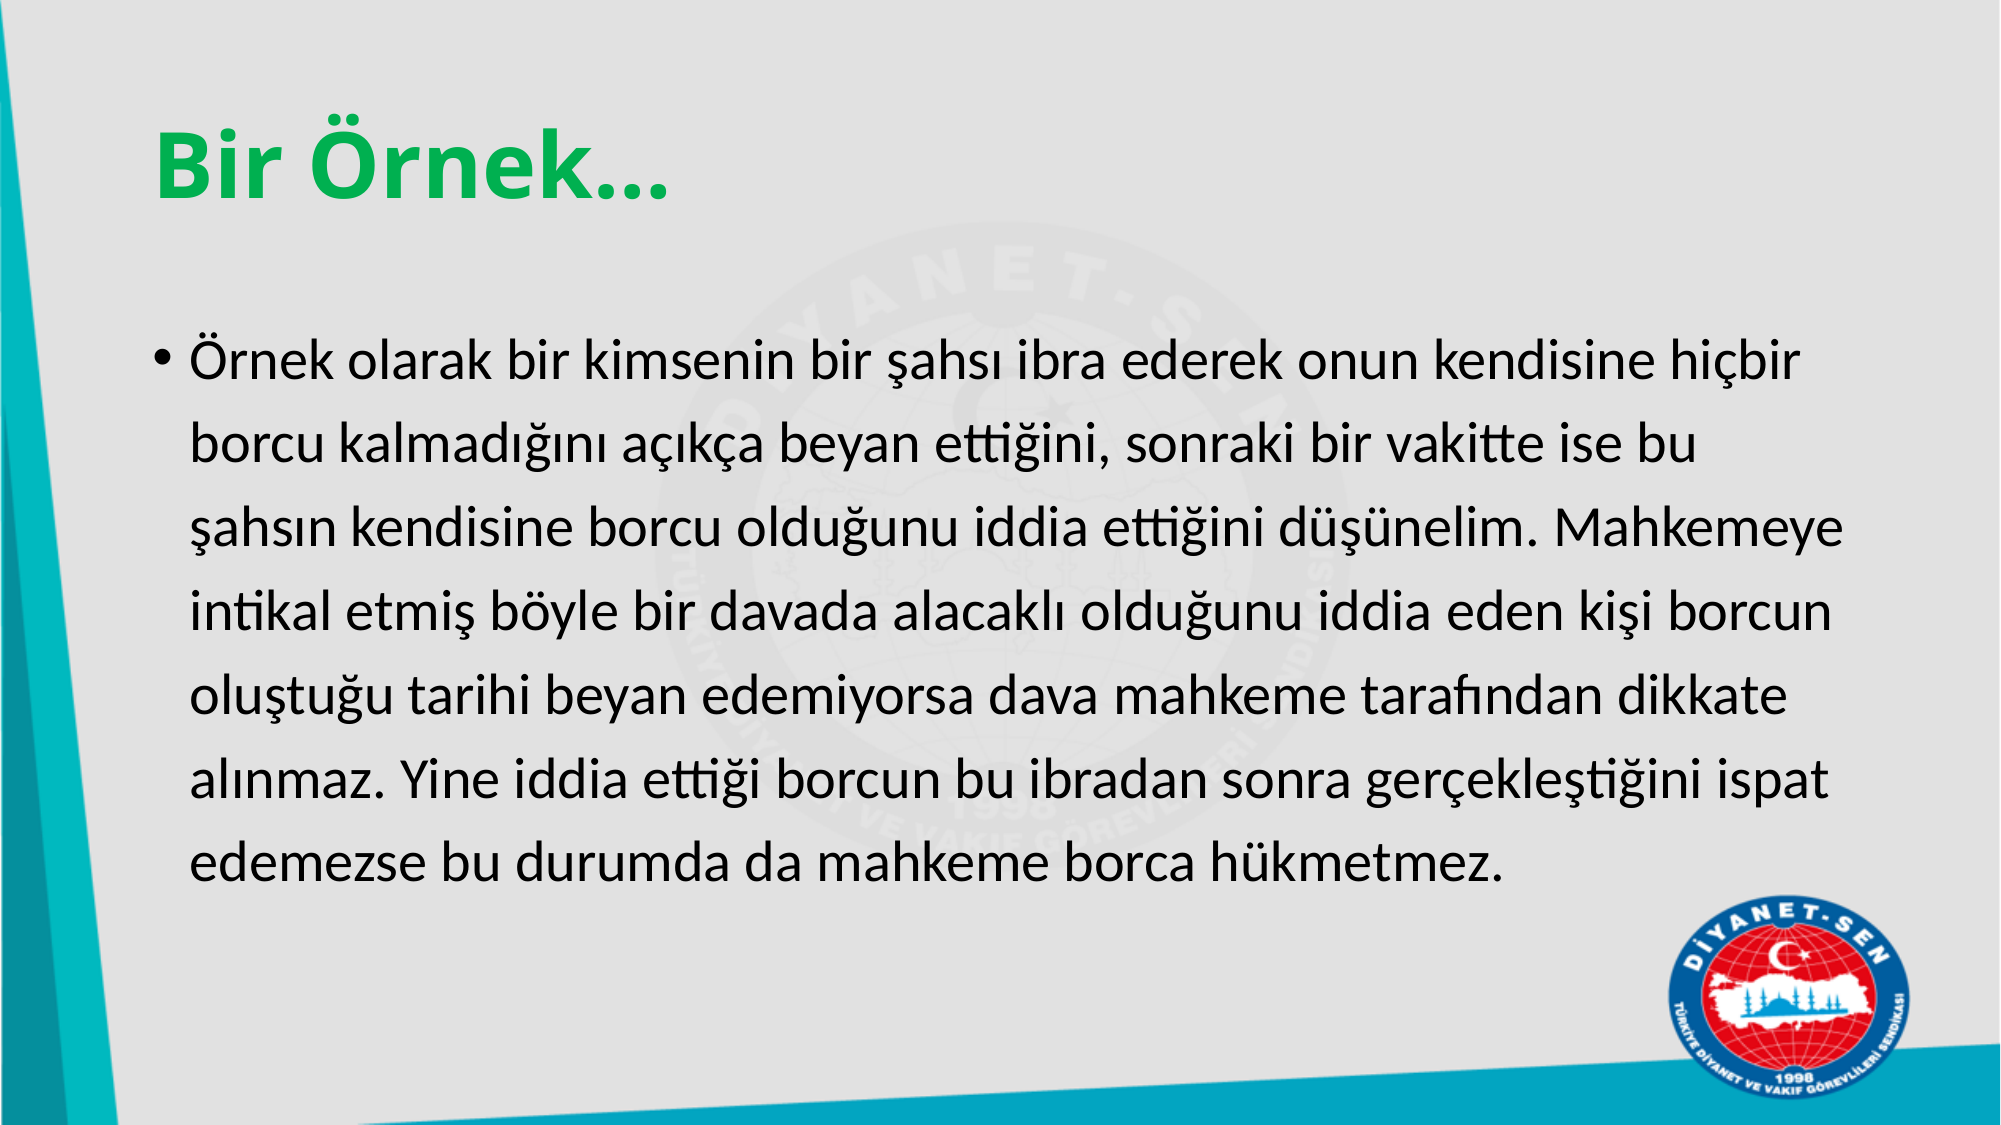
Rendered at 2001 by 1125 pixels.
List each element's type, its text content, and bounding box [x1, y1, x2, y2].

picture [0, 0, 2001, 1125]
list Örnek olarak bir kimsenin bir şahsı ibra ederek onun kendisine hiçbir borcu kalmadığını açıkça beyan ettiğini, sonraki bir vakitte ise bu şahsın kendisine borcu olduğunu iddia ettiğini düşünelim. Mahkemeye intikal etmiş böyle bir davada alacaklı olduğunu iddia eden kişi borcun oluştuğu tarihi beyan edemiyorsa dava mahkeme tarafından dikkate alınmaz. Yine iddia ettiği borcun bu ibradan sonra gerçekleştiğini ispat edemezse bu durumda da mahkeme borca hükmetmez. [137, 299, 1863, 1014]
title Bir Örnek… [137, 59, 1863, 278]
